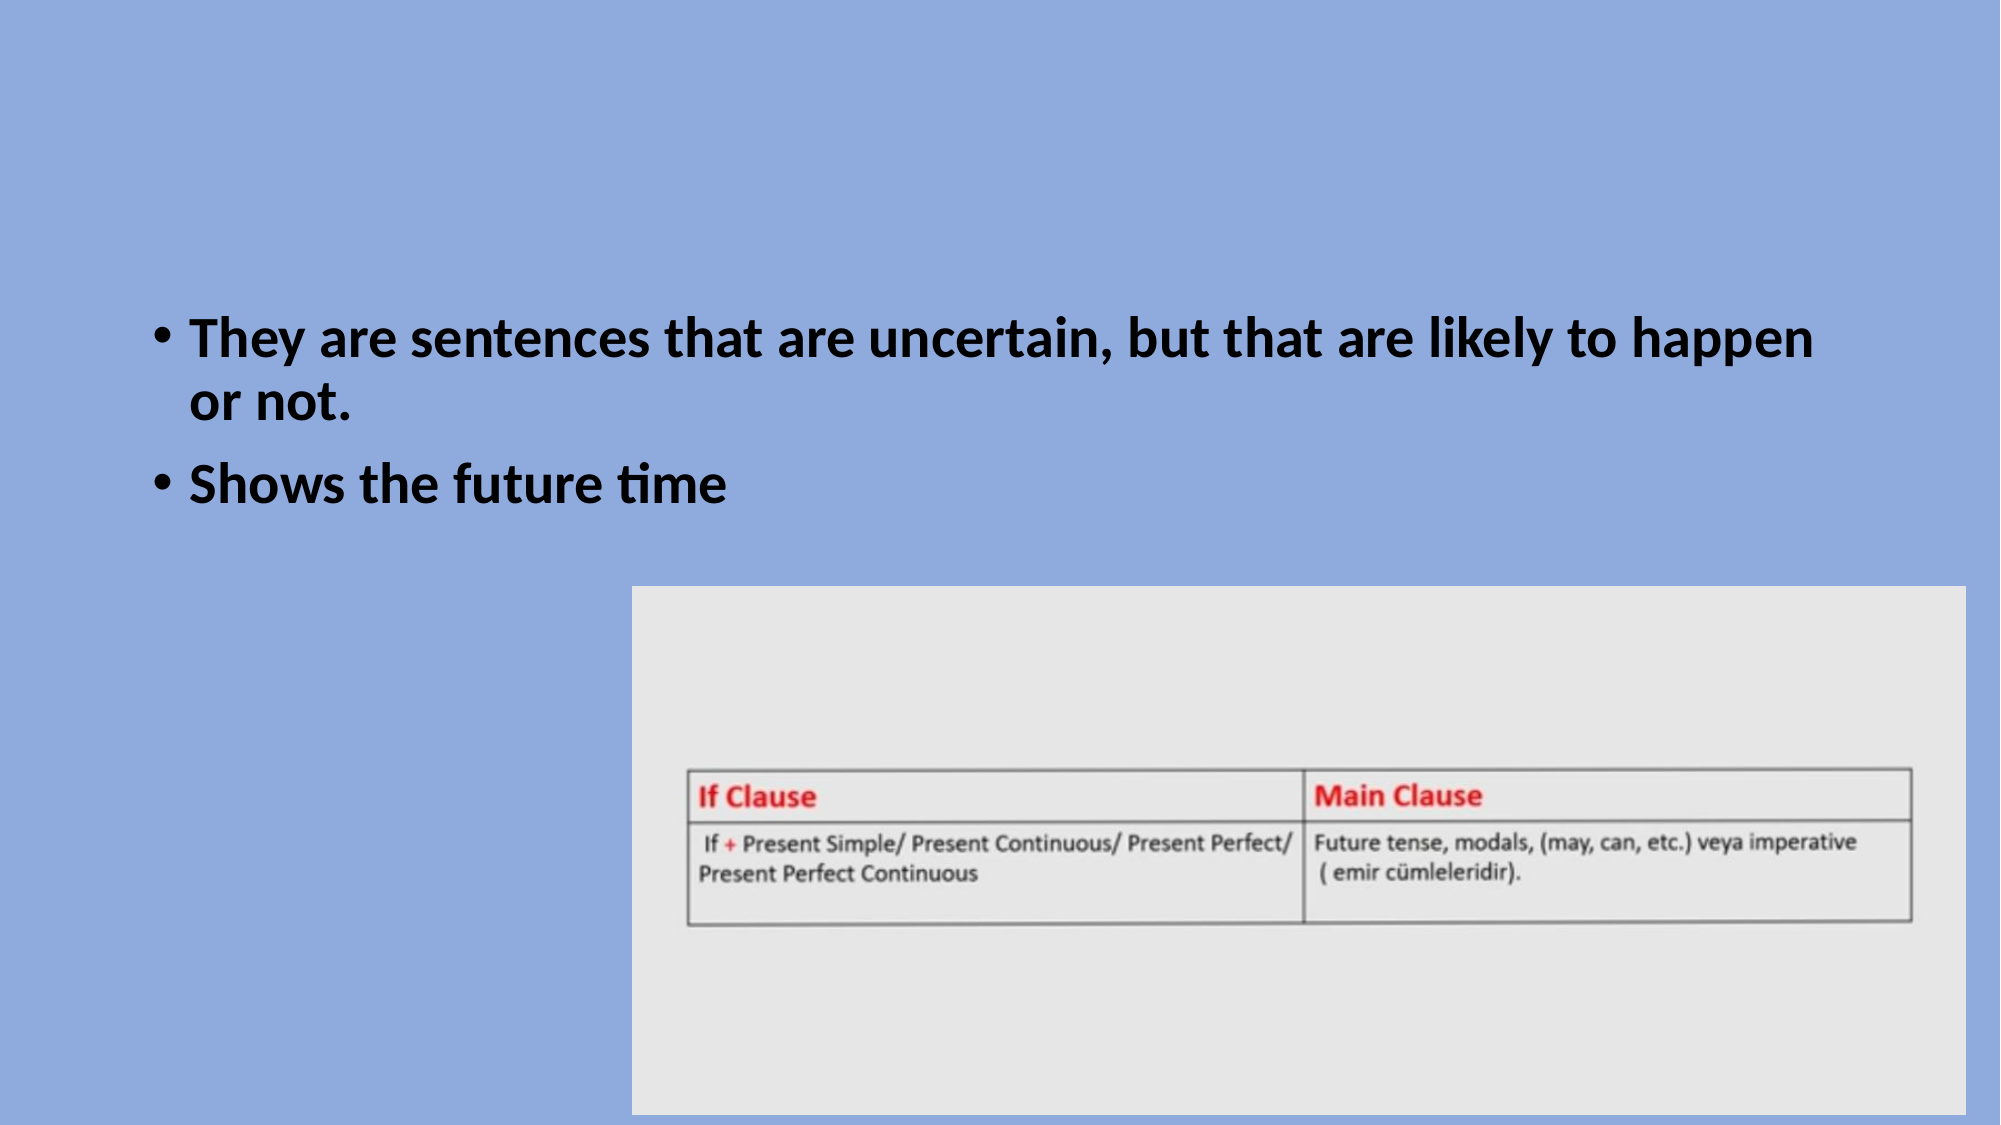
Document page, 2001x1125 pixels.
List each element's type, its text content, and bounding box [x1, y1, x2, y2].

picture [632, 586, 1966, 1115]
list They are sentences that are uncertain, but that are likely to happen or not. Shows the future time [137, 299, 1863, 1014]
